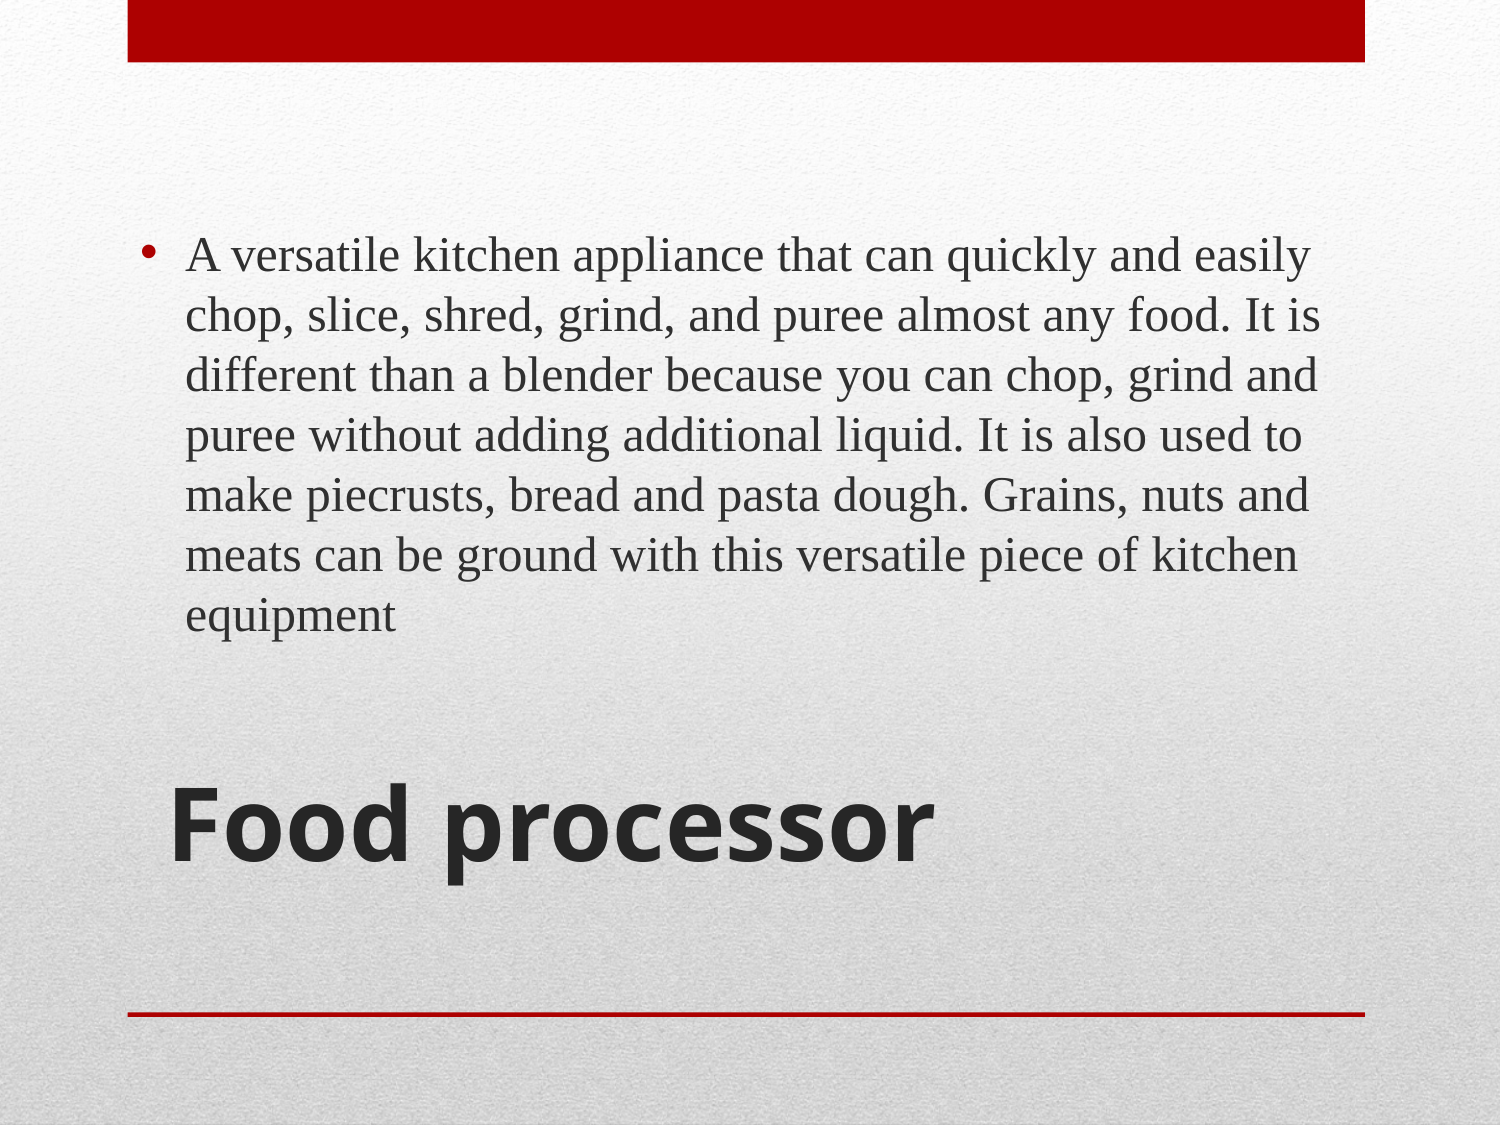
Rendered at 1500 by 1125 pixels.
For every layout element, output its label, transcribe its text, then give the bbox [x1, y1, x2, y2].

title Food processor [125, 750, 1238, 1013]
list A versatile kitchen appliance that can quickly and easily chop, slice, shred, grind, and puree almost any food. It is different than a blender because you can chop, grind and puree without adding additional liquid. It is also used to make piecrusts, bread and pasta dough. Grains, nuts and meats can be ground with this versatile piece of kitchen equipment [125, 112, 1363, 750]
